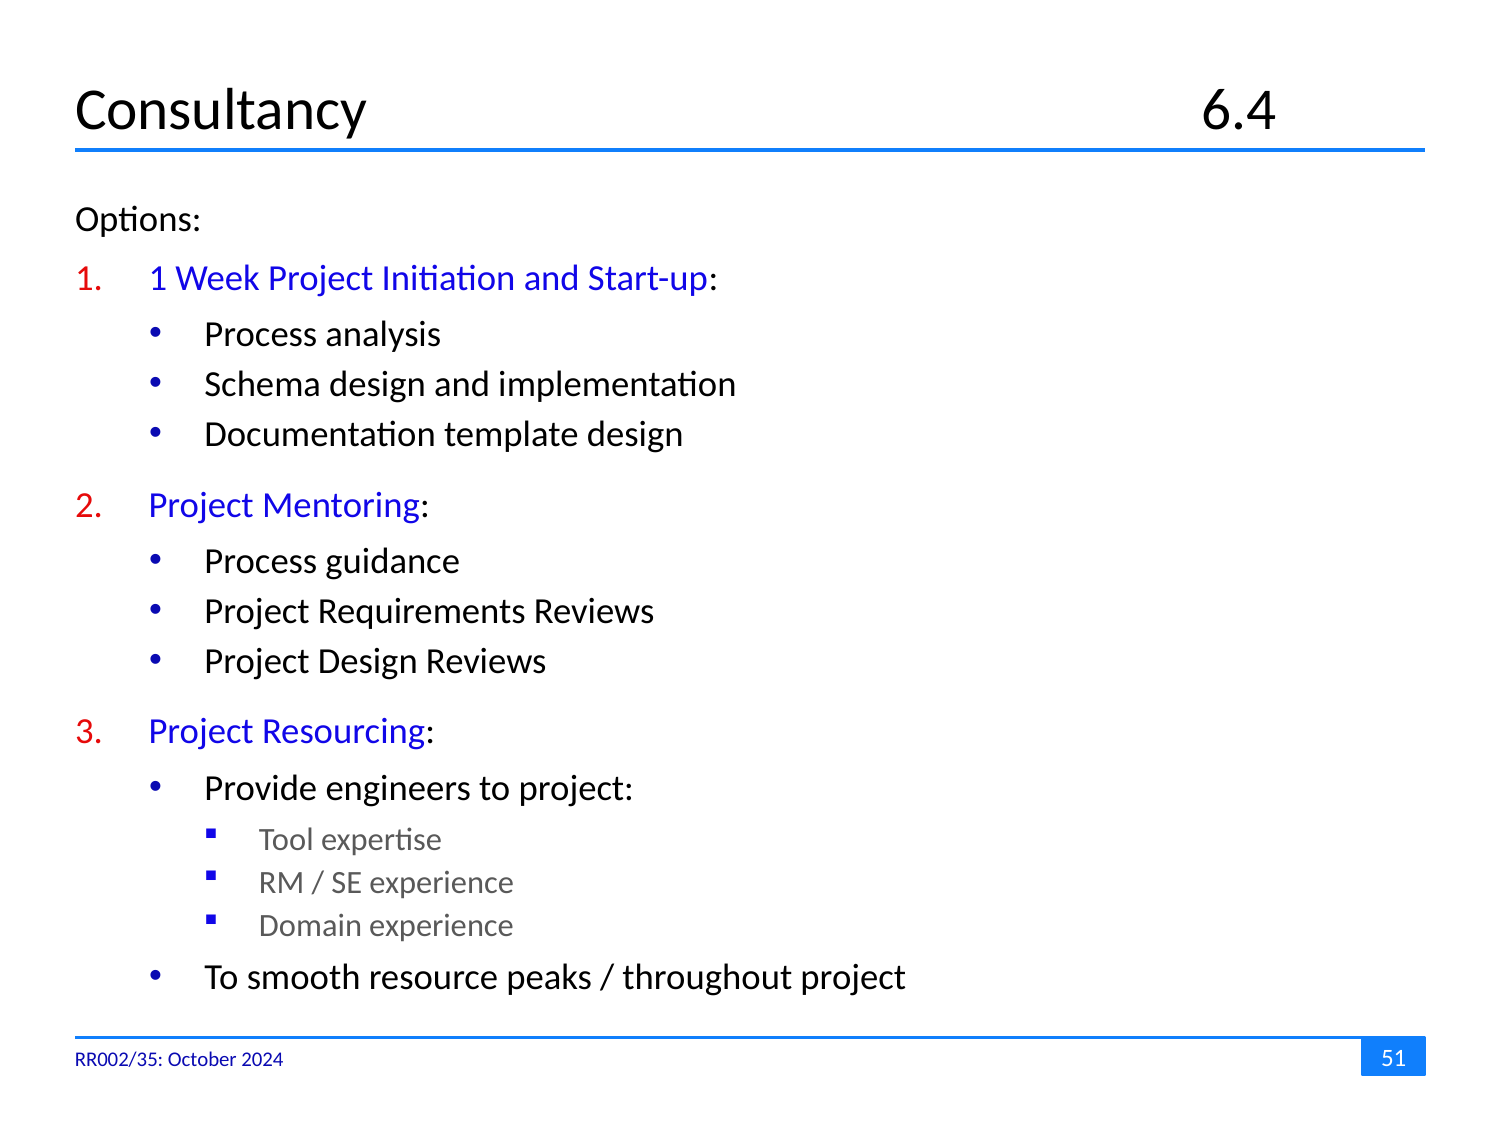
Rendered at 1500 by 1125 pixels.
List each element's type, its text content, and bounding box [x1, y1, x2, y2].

list Options: 1 Week Project Initiation and Start-up: Process analysis Schema design and implementation Documentation template design Project Mentoring: Process guidance Project Requirements Reviews Project Design Reviews Project Resourcing: Provide engineers to project: Tool expertise RM / SE experience Domain experience To smooth resource peaks / throughout project [75, 187, 1425, 1005]
title Consultancy 6.4 [75, 62, 1425, 150]
